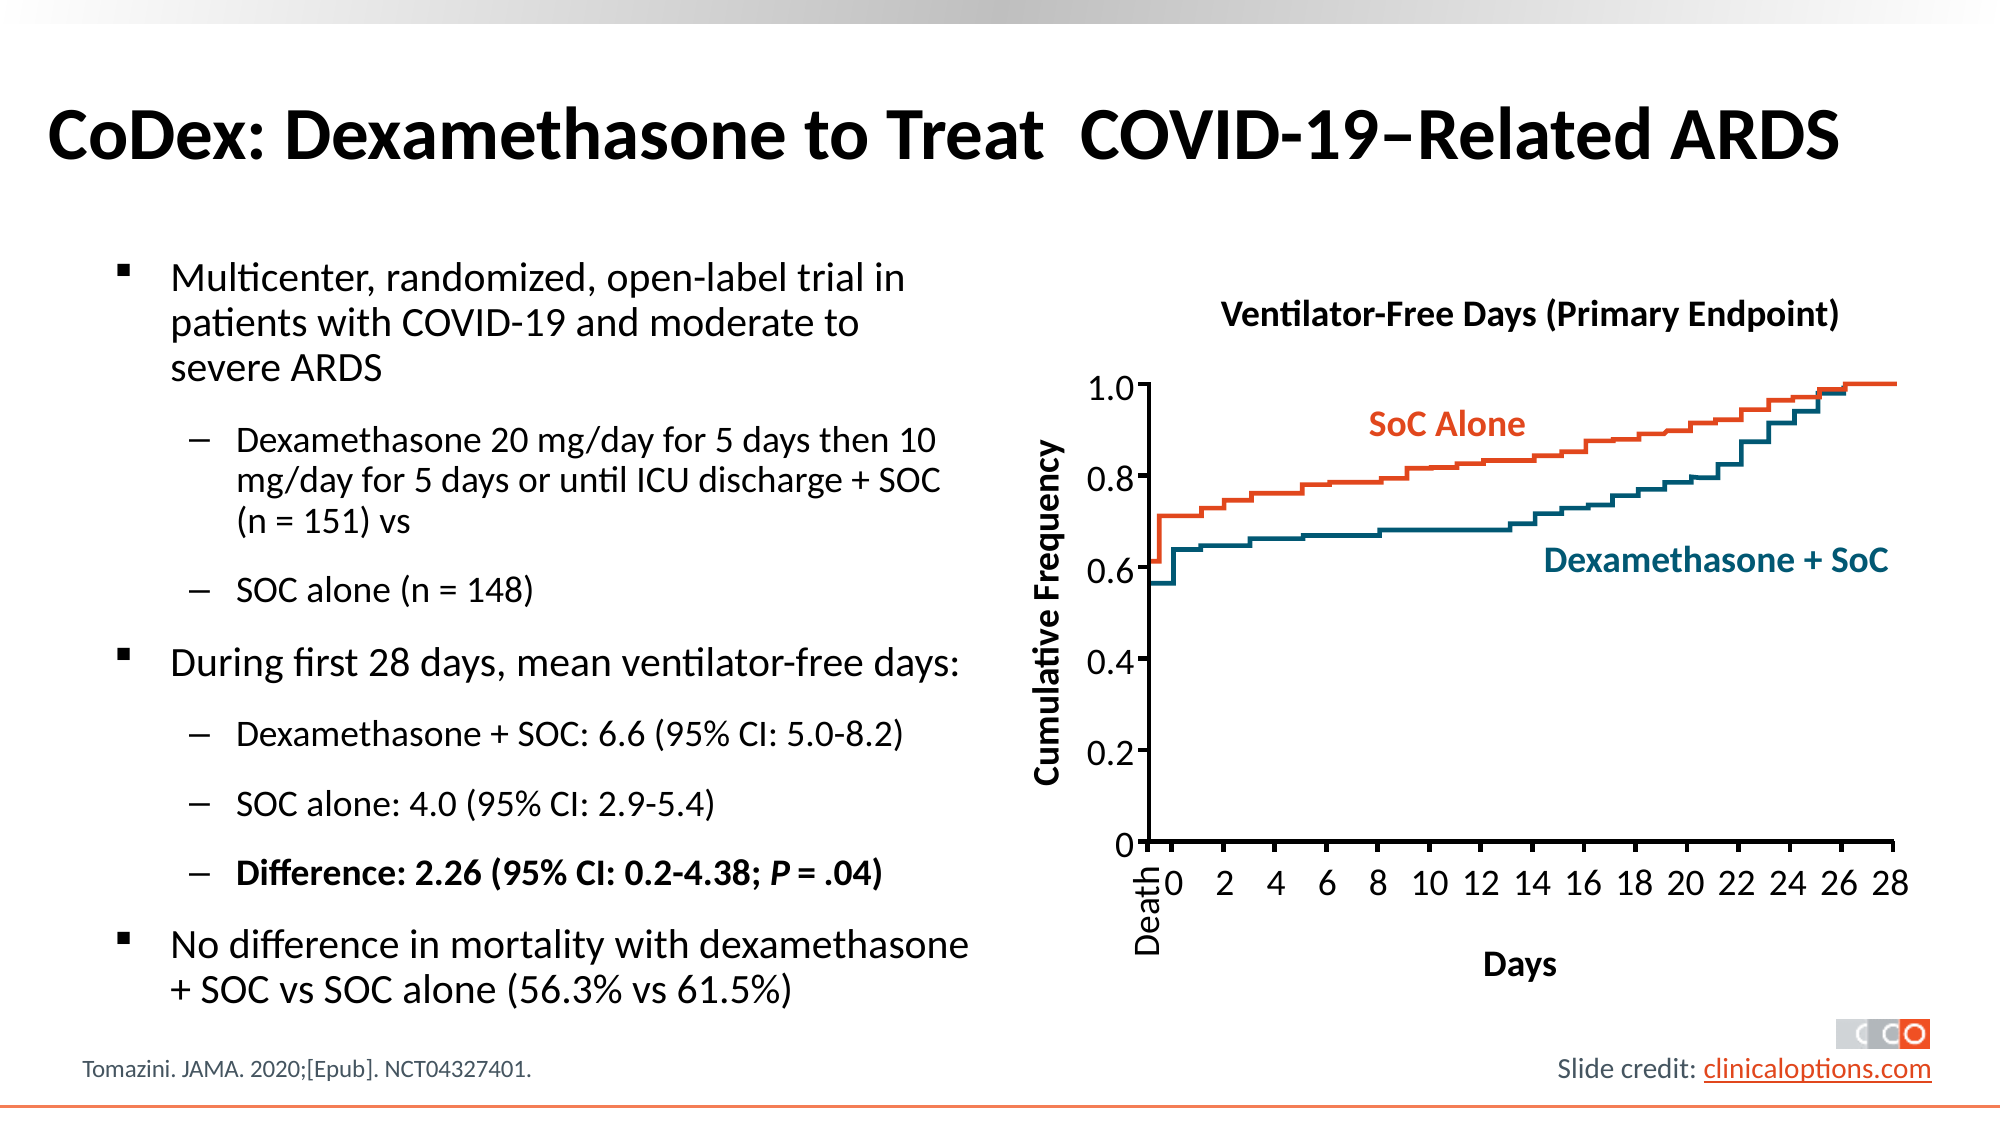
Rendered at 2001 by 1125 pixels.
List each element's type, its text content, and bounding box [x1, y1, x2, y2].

text_box 1.0 [1070, 355, 1149, 416]
text_box 6 [1288, 850, 1339, 911]
text_box [1831, 385, 1844, 389]
text_box 2 [1185, 850, 1236, 911]
text_box 26 [1800, 850, 1879, 911]
text_box 0.2 [1070, 720, 1145, 781]
text_box Days [1147, 931, 1893, 992]
text_box [1153, 403, 1818, 584]
list Multicenter, randomized, open-label trial in patients with COVID-19 and moderate to severe ARDS Dexamethasone 20 mg/day for 5 days then 10 mg/day for 5 days or until ICU discharge + SOC (n = 151) vs SOC alone (n = 148) During first 28 days, mean ventilator-free days: Dexamethasone + SOC: 6.6 (95% CI: 5.0-8.2) SOC alone: 4.0 (95% CI: 2.9-5.4) Difference: 2.26 (95% CI: 0.2-4.38; P = .04) No difference in mortality with dexamethasone + SOC vs SOC alone (56.3% vs 61.5%) [99, 248, 1001, 1012]
text_box Ventilator-Free Days (Primary Endpoint) [1148, 281, 1913, 342]
text_box 0.6 [1070, 538, 1145, 598]
text_box 16 [1544, 850, 1595, 911]
text_box [1153, 383, 1897, 562]
text_box 0.4 [1070, 629, 1145, 690]
title CoDex: Dexamethasone to Treat COVID-19–Related ARDS [33, 39, 2000, 220]
text_box [1803, 392, 1819, 397]
text_box 20 [1646, 850, 1697, 911]
text_box 14 [1492, 850, 1544, 911]
text_box 18 [1595, 850, 1646, 911]
text_box 0 [1070, 812, 1145, 872]
text_box 0 [1174, 850, 1185, 911]
text_box 4 [1236, 850, 1288, 911]
text_box 12 [1441, 850, 1492, 911]
text_box Death [1114, 851, 1174, 985]
text_box 8 [1339, 850, 1390, 911]
text_box Cumulative Frequency [1013, 384, 1074, 842]
text_box Tomazini. JAMA. 2020;[Epub]. NCT04327401. [67, 1044, 1356, 1090]
text_box SoC Alone [1215, 391, 1542, 452]
text_box 10 [1390, 850, 1441, 911]
text_box 28 [1879, 850, 1930, 911]
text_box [1540, 1019, 1950, 1094]
text_box 24 [1748, 850, 1800, 911]
text_box Dexamethasone + SoC [1510, 527, 1922, 588]
text_box 0.8 [1070, 446, 1145, 507]
text_box 22 [1697, 850, 1748, 911]
